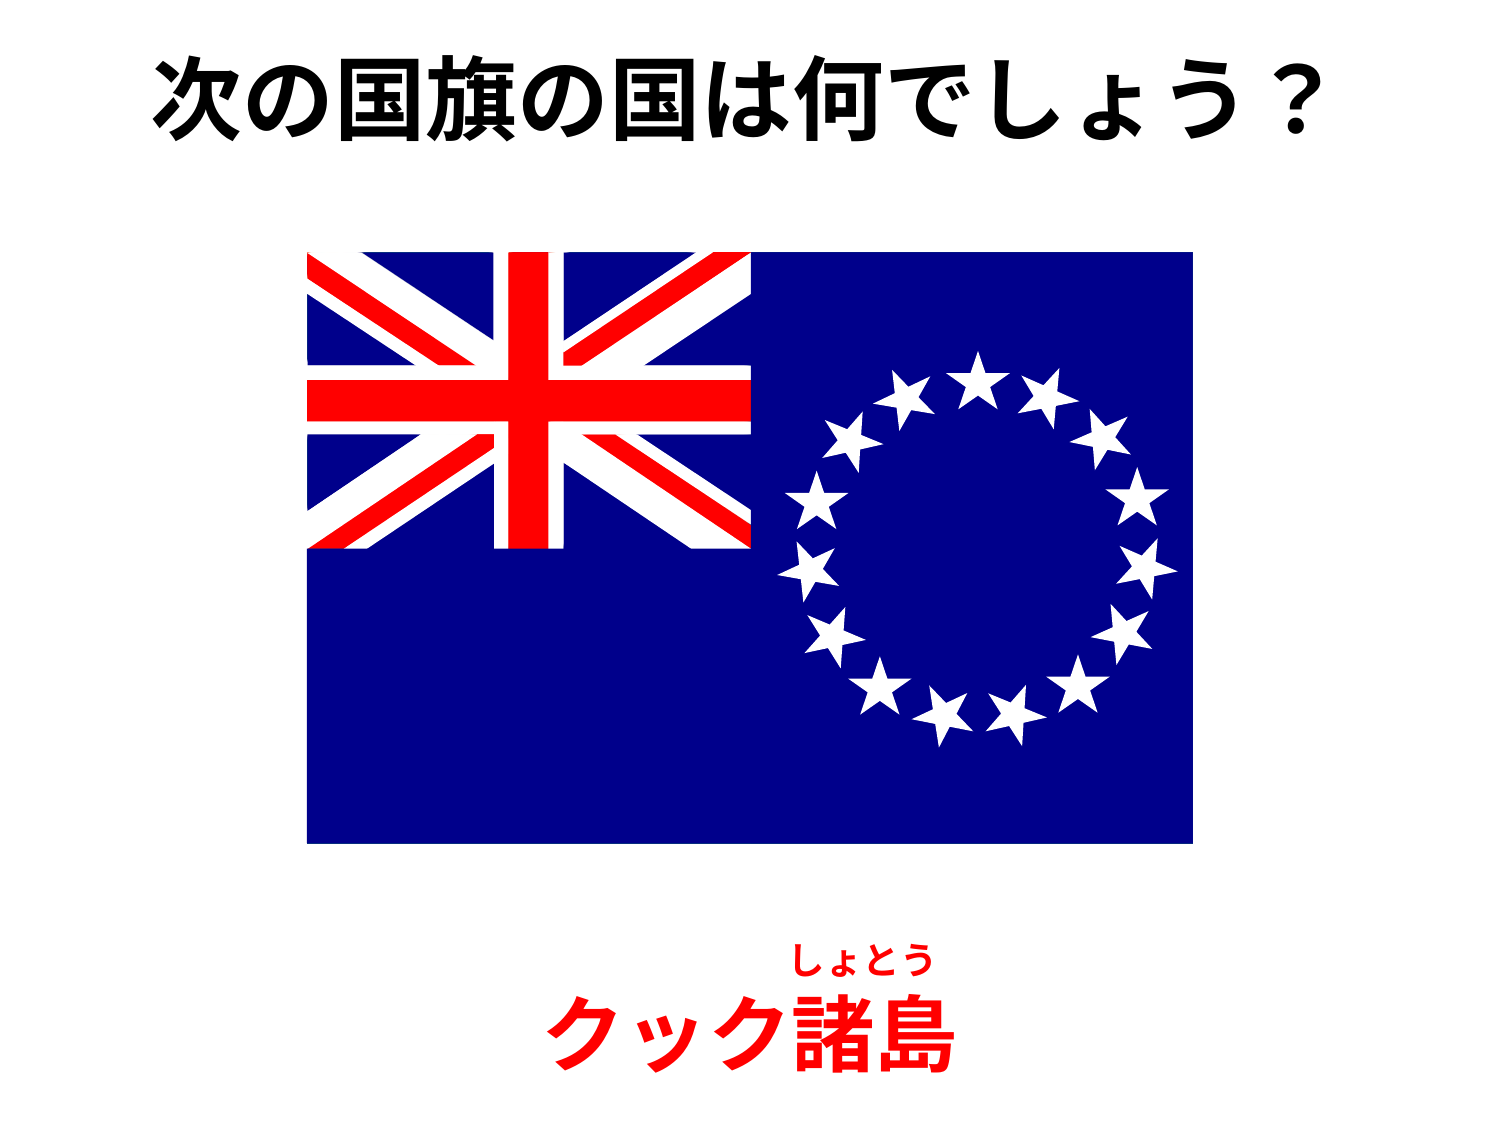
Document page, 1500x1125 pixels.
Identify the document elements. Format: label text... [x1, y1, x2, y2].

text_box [777, 350, 1178, 746]
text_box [306, 252, 1193, 844]
text_box 次の国旗の国は何でしょう？ [135, 0, 1364, 208]
text_box しょとう クック諸島 [0, 929, 1500, 1125]
